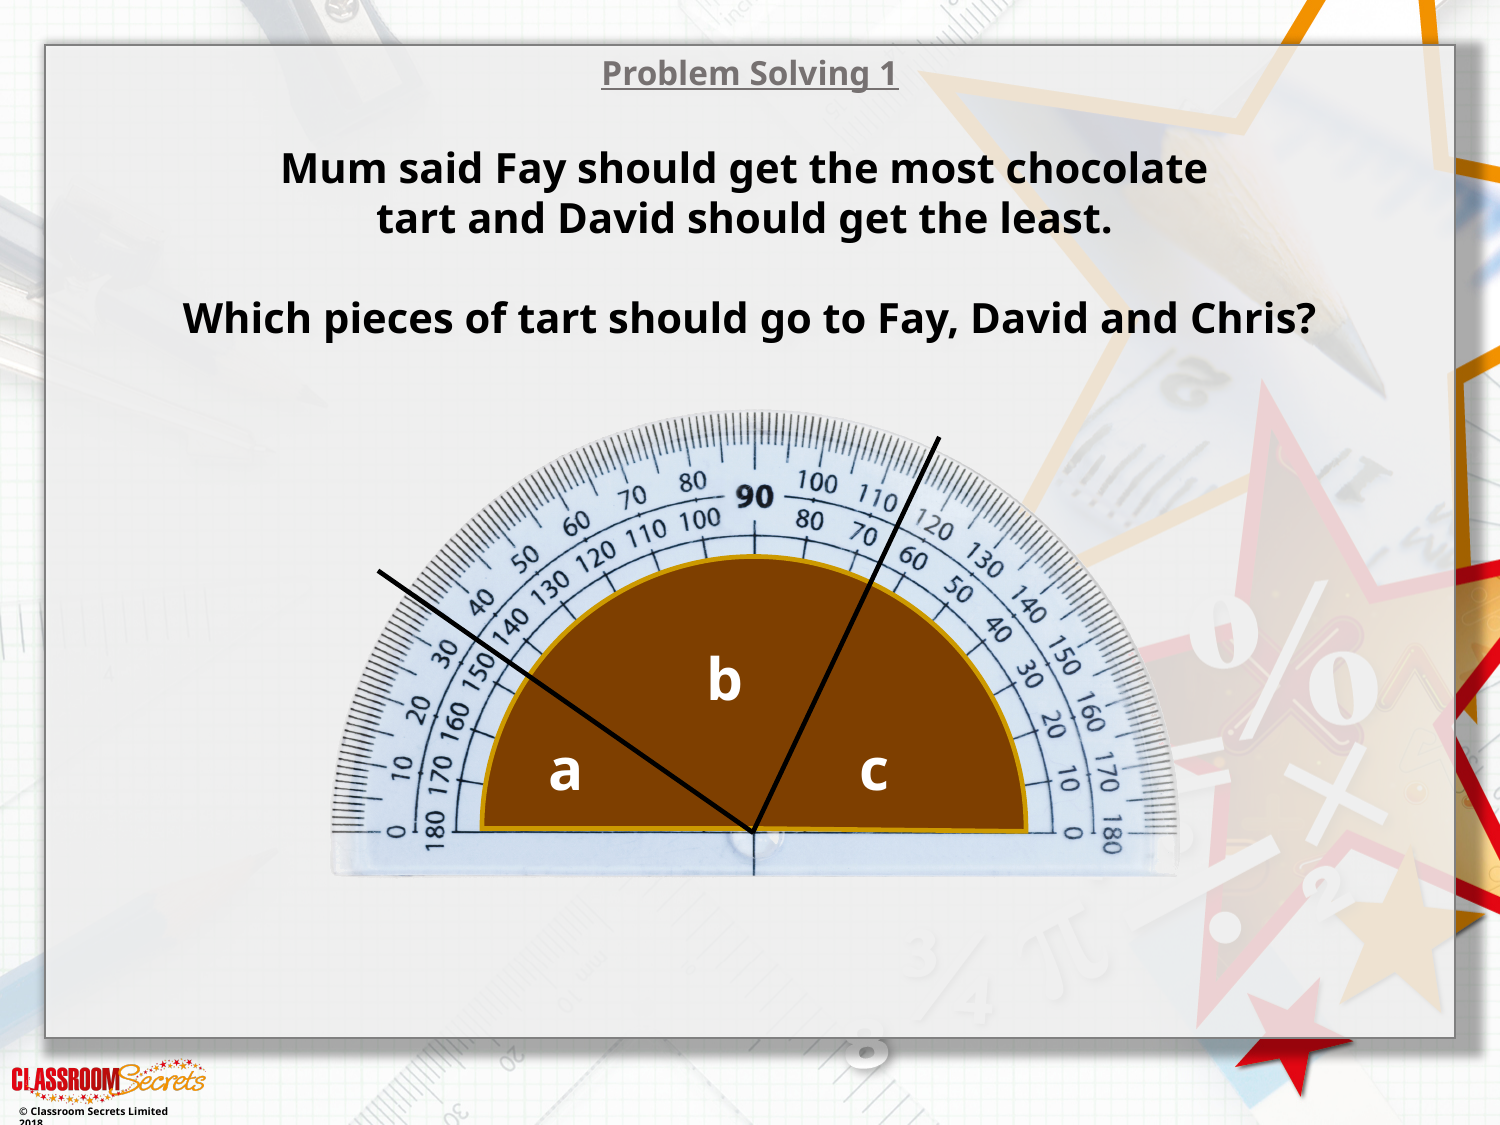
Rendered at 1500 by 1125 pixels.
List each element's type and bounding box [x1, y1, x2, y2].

text_box [377, 570, 752, 833]
text_box [752, 436, 940, 833]
picture [0, 0, 1500, 1125]
